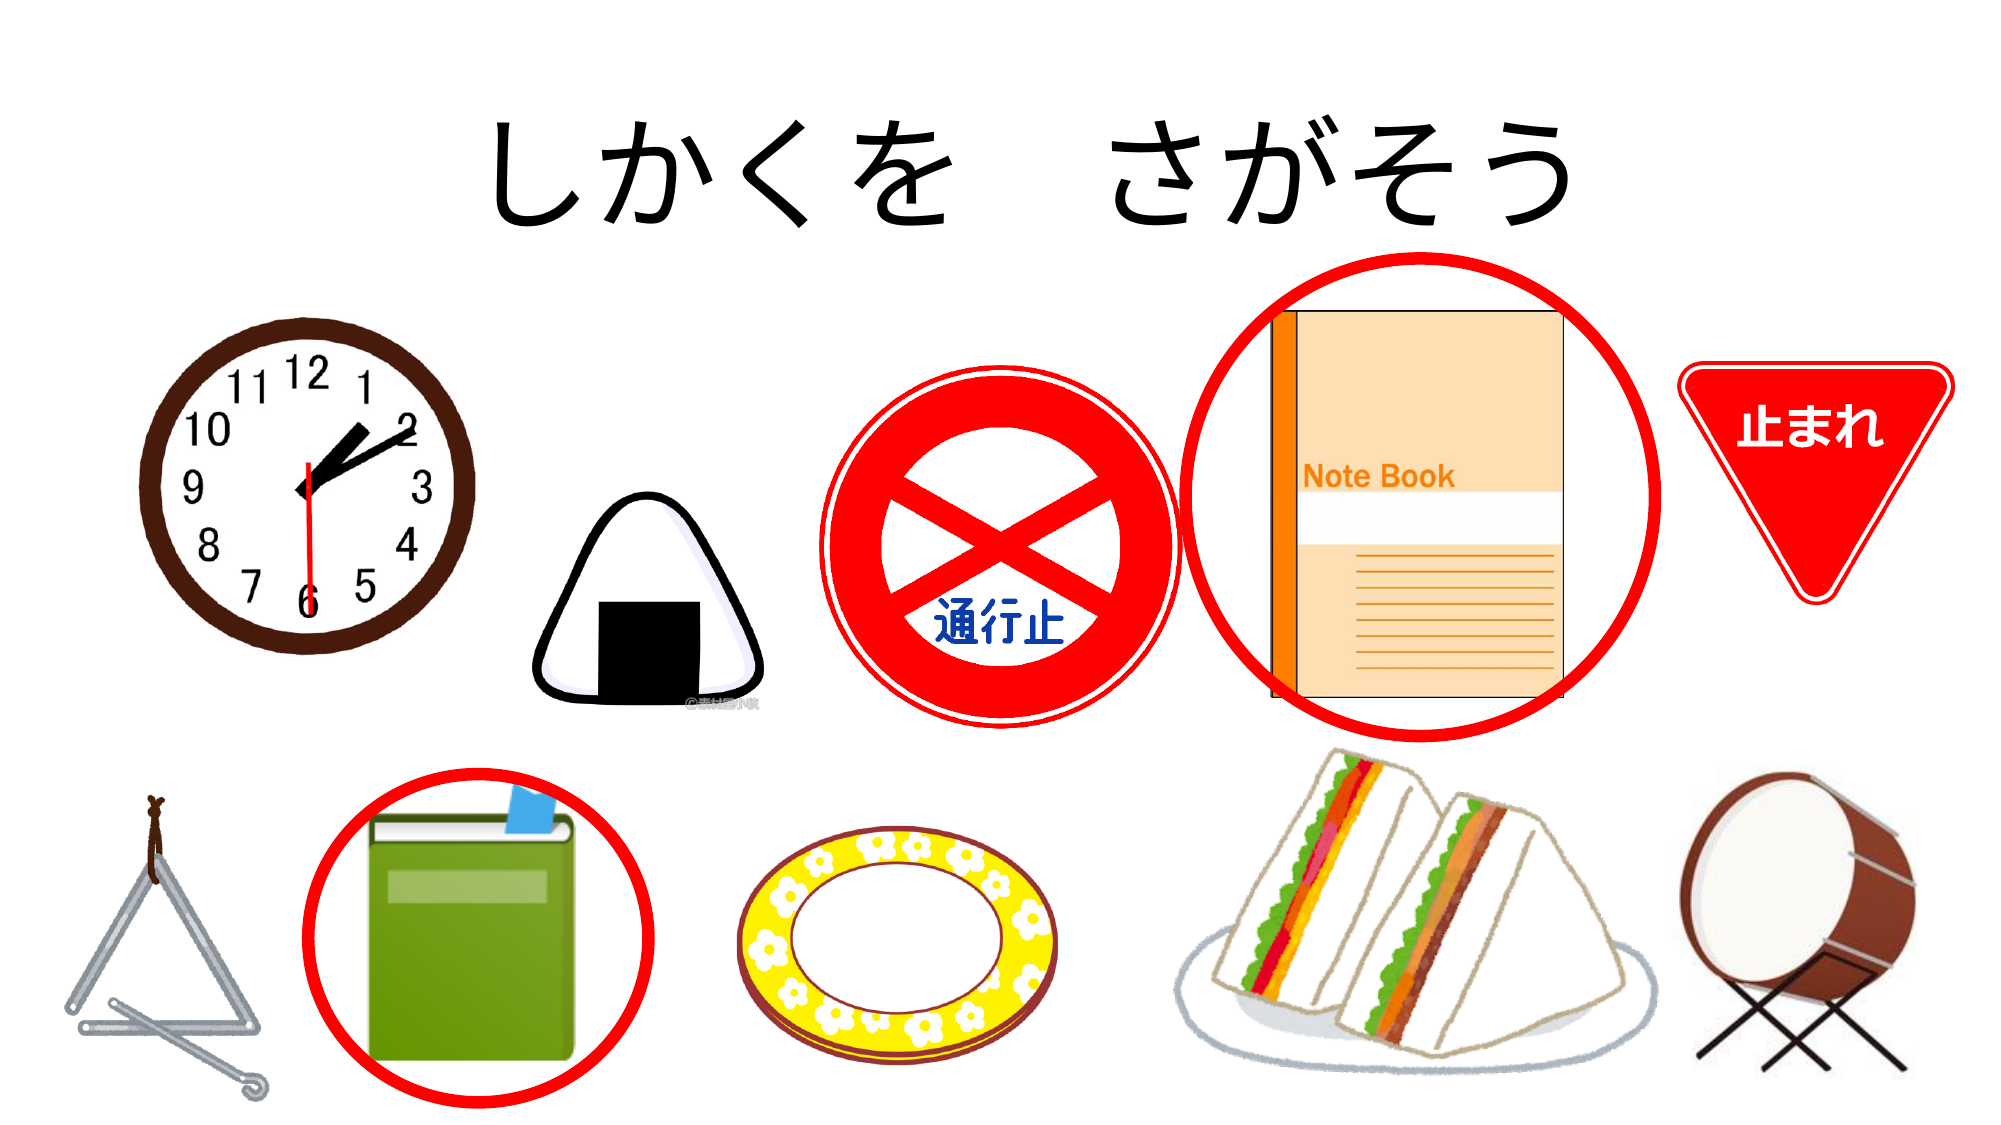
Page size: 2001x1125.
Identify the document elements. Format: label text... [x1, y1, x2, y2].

picture [1677, 361, 1955, 605]
picture [1270, 310, 1564, 698]
text_box しかくを さがそう [416, 88, 1643, 253]
picture [77, 310, 1955, 1125]
text_box [1272, 257, 1656, 688]
text_box [1291, 698, 1550, 710]
picture [29, 748, 649, 1108]
text_box [1186, 312, 1270, 683]
